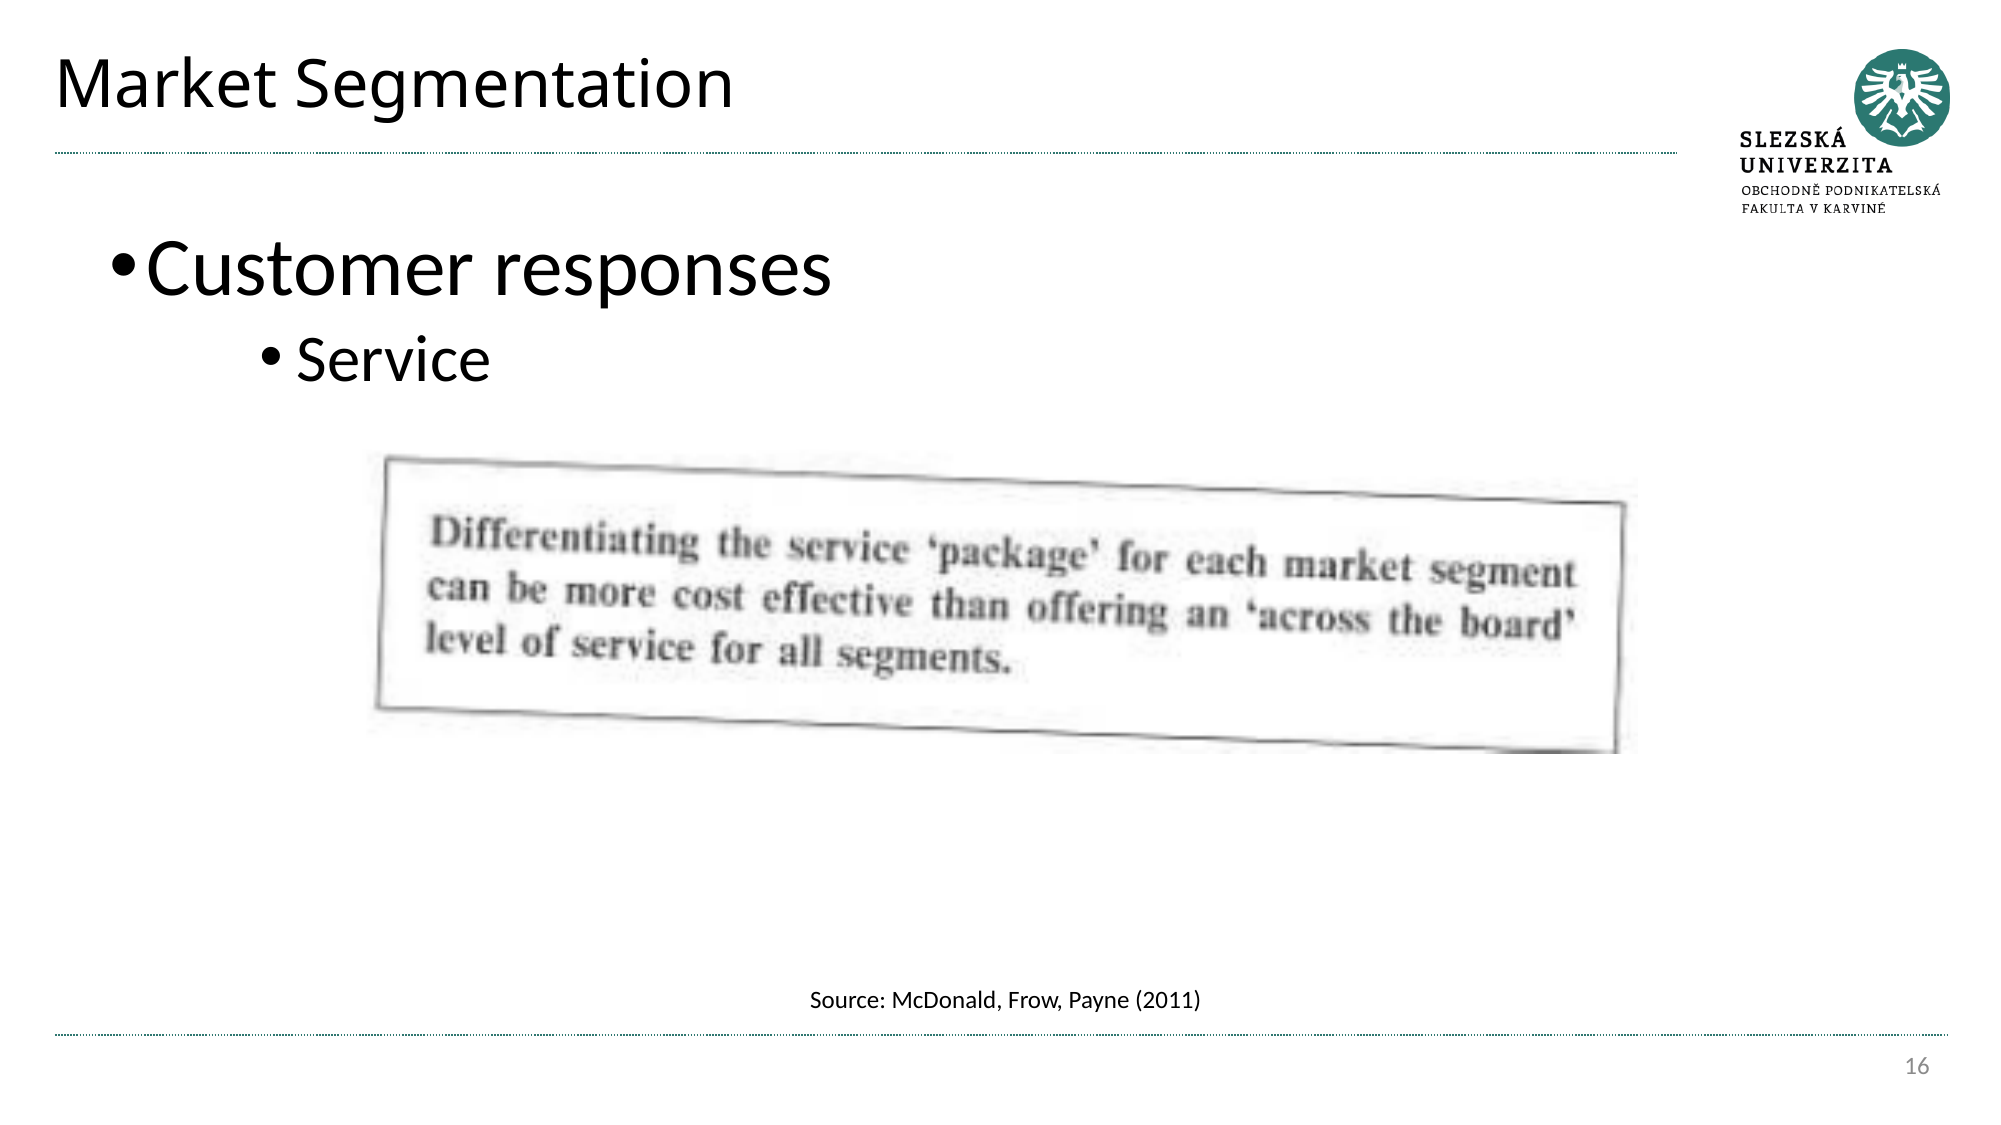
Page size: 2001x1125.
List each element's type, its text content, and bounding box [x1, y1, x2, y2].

slide_number 16 [1708, 1035, 1945, 1095]
picture [362, 449, 1638, 754]
picture [1740, 49, 1950, 213]
list Customer responses Service [94, 216, 1821, 988]
title Market Segmentation [39, 42, 1237, 154]
text_box Source: McDonald, Frow, Payne (2011) [795, 975, 1223, 1021]
